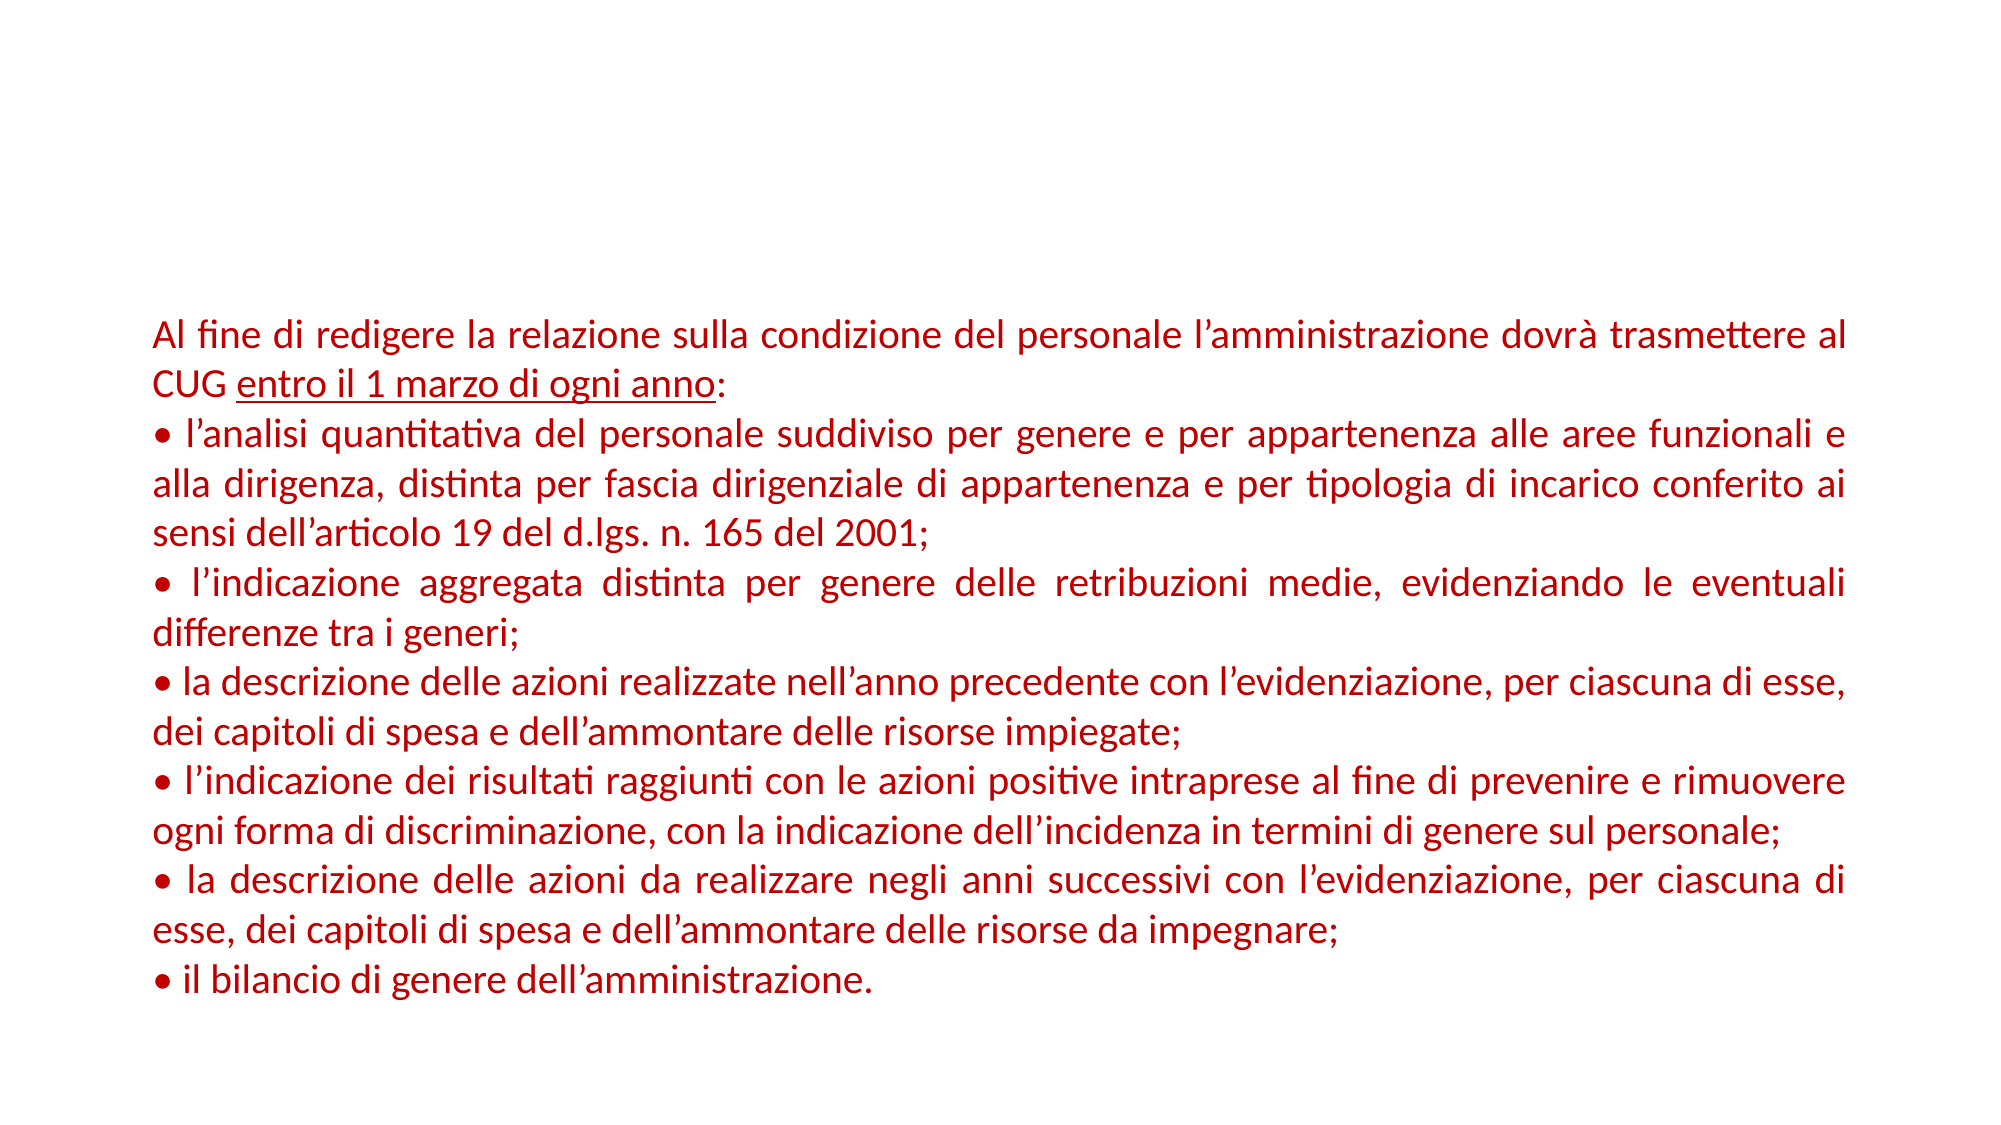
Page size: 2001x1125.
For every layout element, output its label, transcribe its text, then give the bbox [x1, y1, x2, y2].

list Al fine di redigere la relazione sulla condizione del personale l’amministrazione dovrà trasmettere al CUG entro il 1 marzo di ogni anno: • l’analisi quantitativa del personale suddiviso per genere e per appartenenza alle aree funzionali e alla dirigenza, distinta per fascia dirigenziale di appartenenza e per tipologia di incarico conferito ai sensi dell’articolo 19 del d.lgs. n. 165 del 2001; • l’indicazione aggregata distinta per genere delle retribuzioni medie, evidenziando le eventuali differenze tra i generi; • la descrizione delle azioni realizzate nell’anno precedente con l’evidenziazione, per ciascuna di esse, dei capitoli di spesa e dell’ammontare delle risorse impiegate; • l’indicazione dei risultati raggiunti con le azioni positive intraprese al fine di prevenire e rimuovere ogni forma di discriminazione, con la indicazione dell’incidenza in termini di genere sul personale; • la descrizione delle azioni da realizzare negli anni successivi con l’evidenziazione, per ciascuna di esse, dei capitoli di spesa e dell’ammontare delle risorse da impegnare; • il bilancio di genere dell’amministrazione. [137, 299, 1863, 1014]
